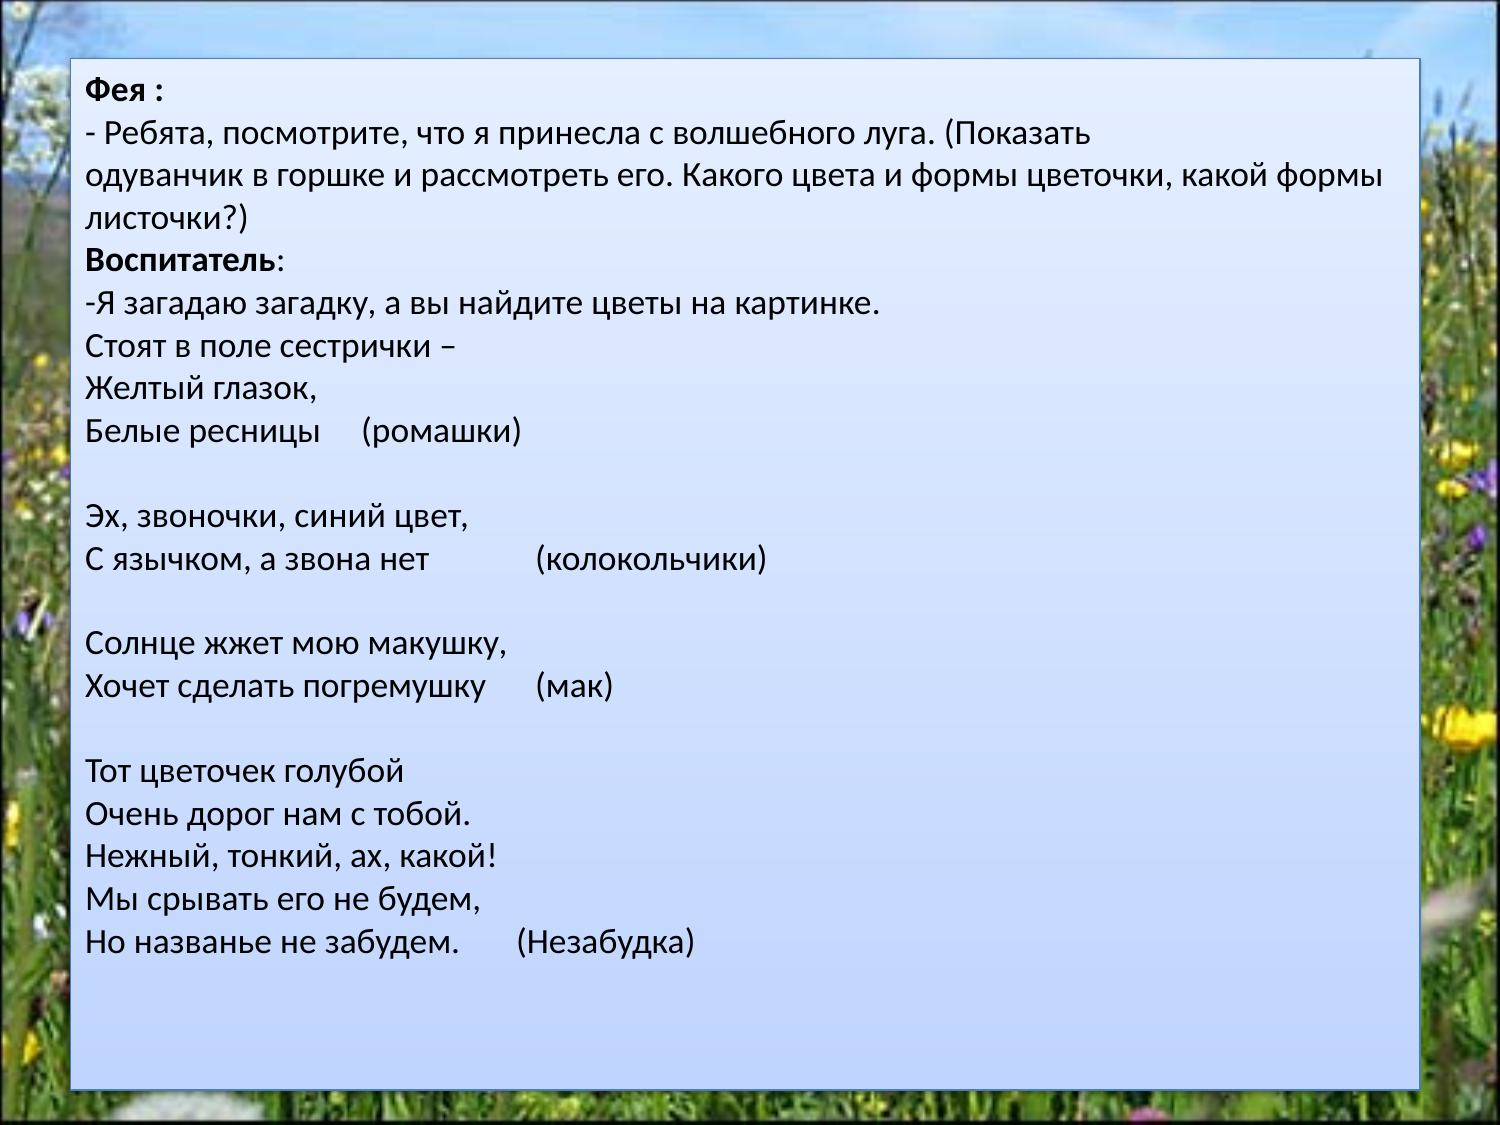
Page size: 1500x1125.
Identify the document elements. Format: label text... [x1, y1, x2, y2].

text_box Фея : - Ребята, посмотрите, что я принесла с волшебного луга. (Показать одуванчик в горшке и рассмотреть его. Какого цвета и формы цветочки, какой формы листочки?) Воспитатель: -Я загадаю загадку, а вы найдите цветы на картинке. Стоят в поле сестрички – Желтый глазок, Белые ресницы (ромашки) Эх, звоночки, синий цвет, С язычком, а звона нет (колокольчики) Солнце жжет мою макушку, Хочет сделать погремушку (мак) Тот цветочек голубой Очень дорог нам с тобой. Нежный, тонкий, ах, какой! Мы срывать его не будем, Но названье не забудем. (Незабудка) [70, 58, 1421, 1091]
picture [0, 0, 1500, 1125]
